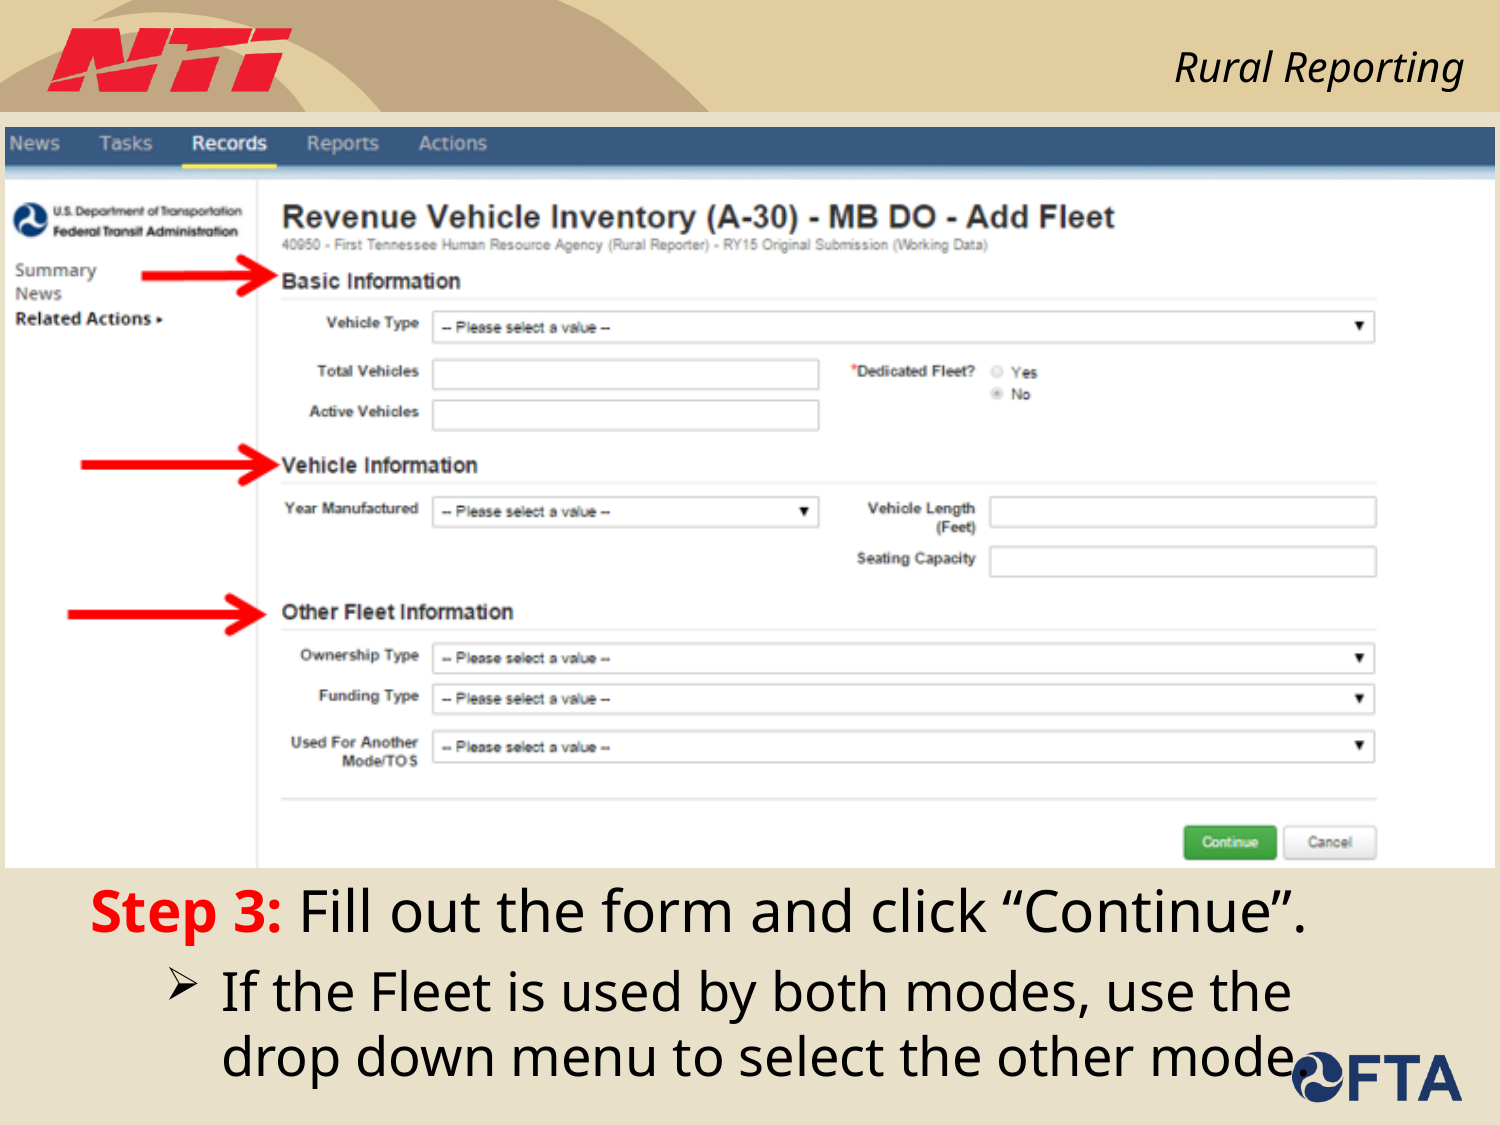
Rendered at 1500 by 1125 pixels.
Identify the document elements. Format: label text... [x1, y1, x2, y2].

picture [1292, 1046, 1462, 1124]
picture [4, 127, 1496, 868]
list Step 3: Fill out the form and click “Continue”. If the Fleet is used by both modes, use the drop down menu to select the other mode. [75, 877, 1425, 1011]
picture [0, 0, 1500, 112]
